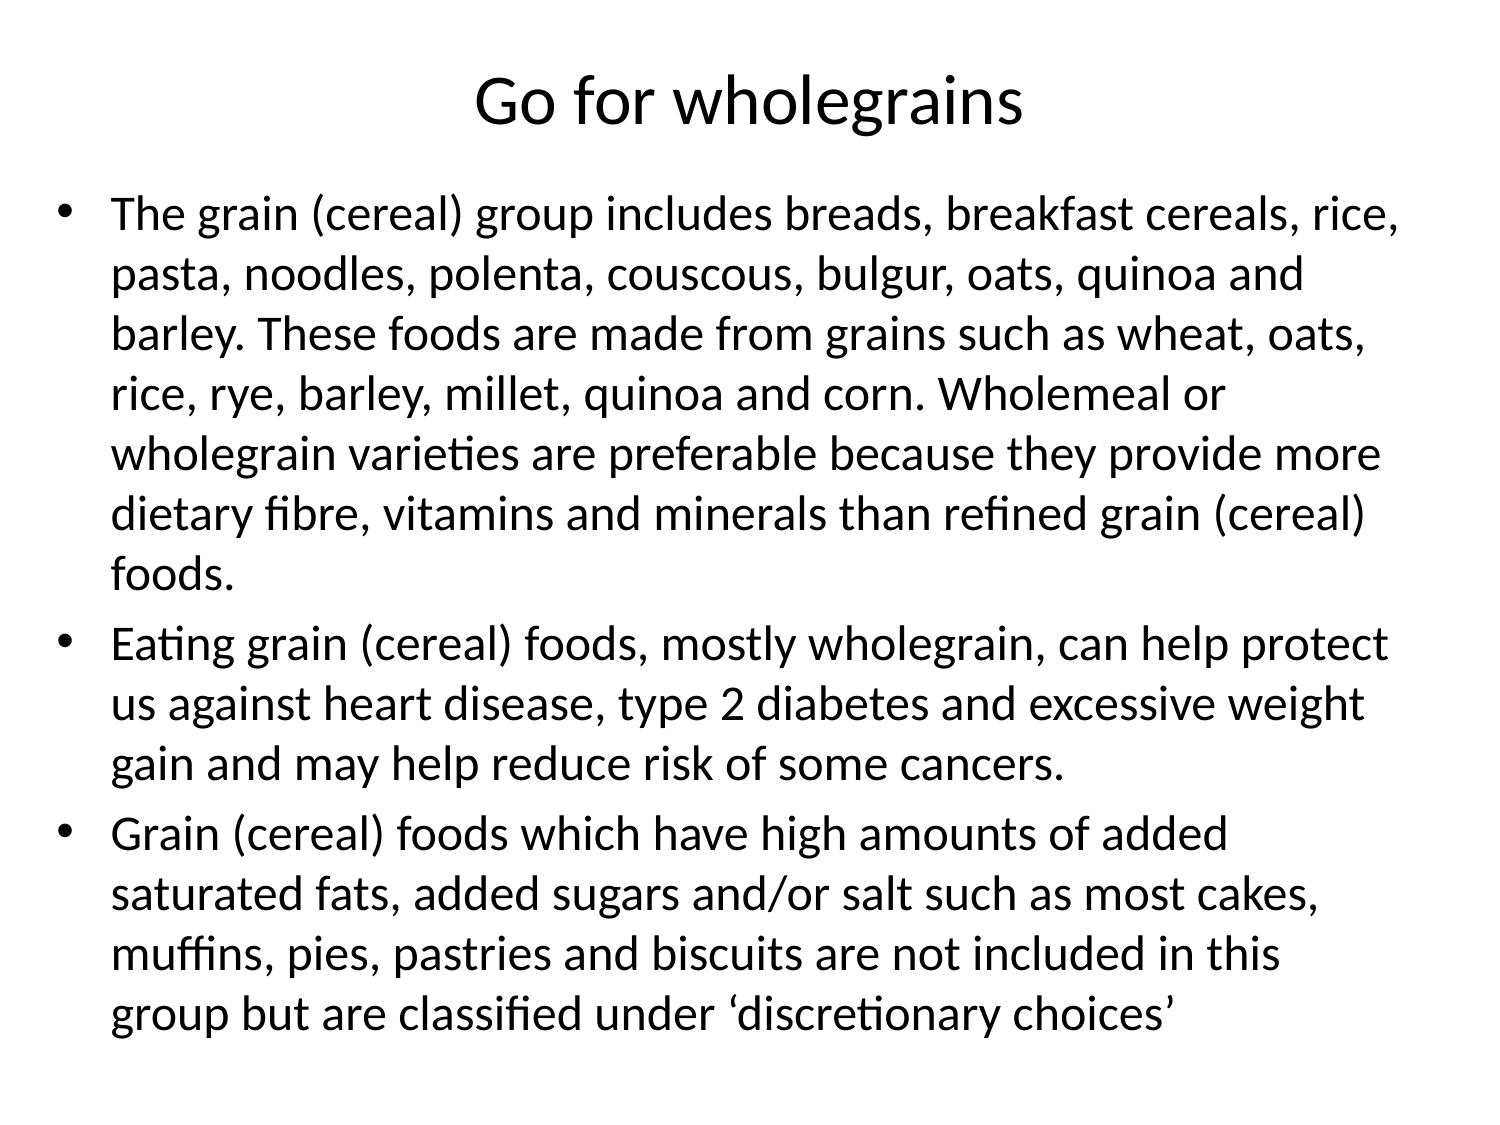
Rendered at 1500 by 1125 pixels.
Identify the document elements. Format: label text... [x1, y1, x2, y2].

title Go for wholegrains [75, 45, 1425, 172]
list The grain (cereal) group includes breads, breakfast cereals, rice, pasta, noodles, polenta, couscous, bulgur, oats, quinoa and barley. These foods are made from grains such as wheat, oats, rice, rye, barley, millet, quinoa and corn. Wholemeal or wholegrain varieties are preferable because they provide more dietary fibre, vitamins and minerals than refined grain (cereal) foods. Eating grain (cereal) foods, mostly wholegrain, can help protect us against heart disease, type 2 diabetes and excessive weight gain and may help reduce risk of some cancers. Grain (cereal) foods which have high amounts of added saturated fats, added sugars and/or salt such as most cakes, muffins, pies, pastries and biscuits are not included in this group but are classified under ‘discretionary choices’ [41, 172, 1425, 1071]
